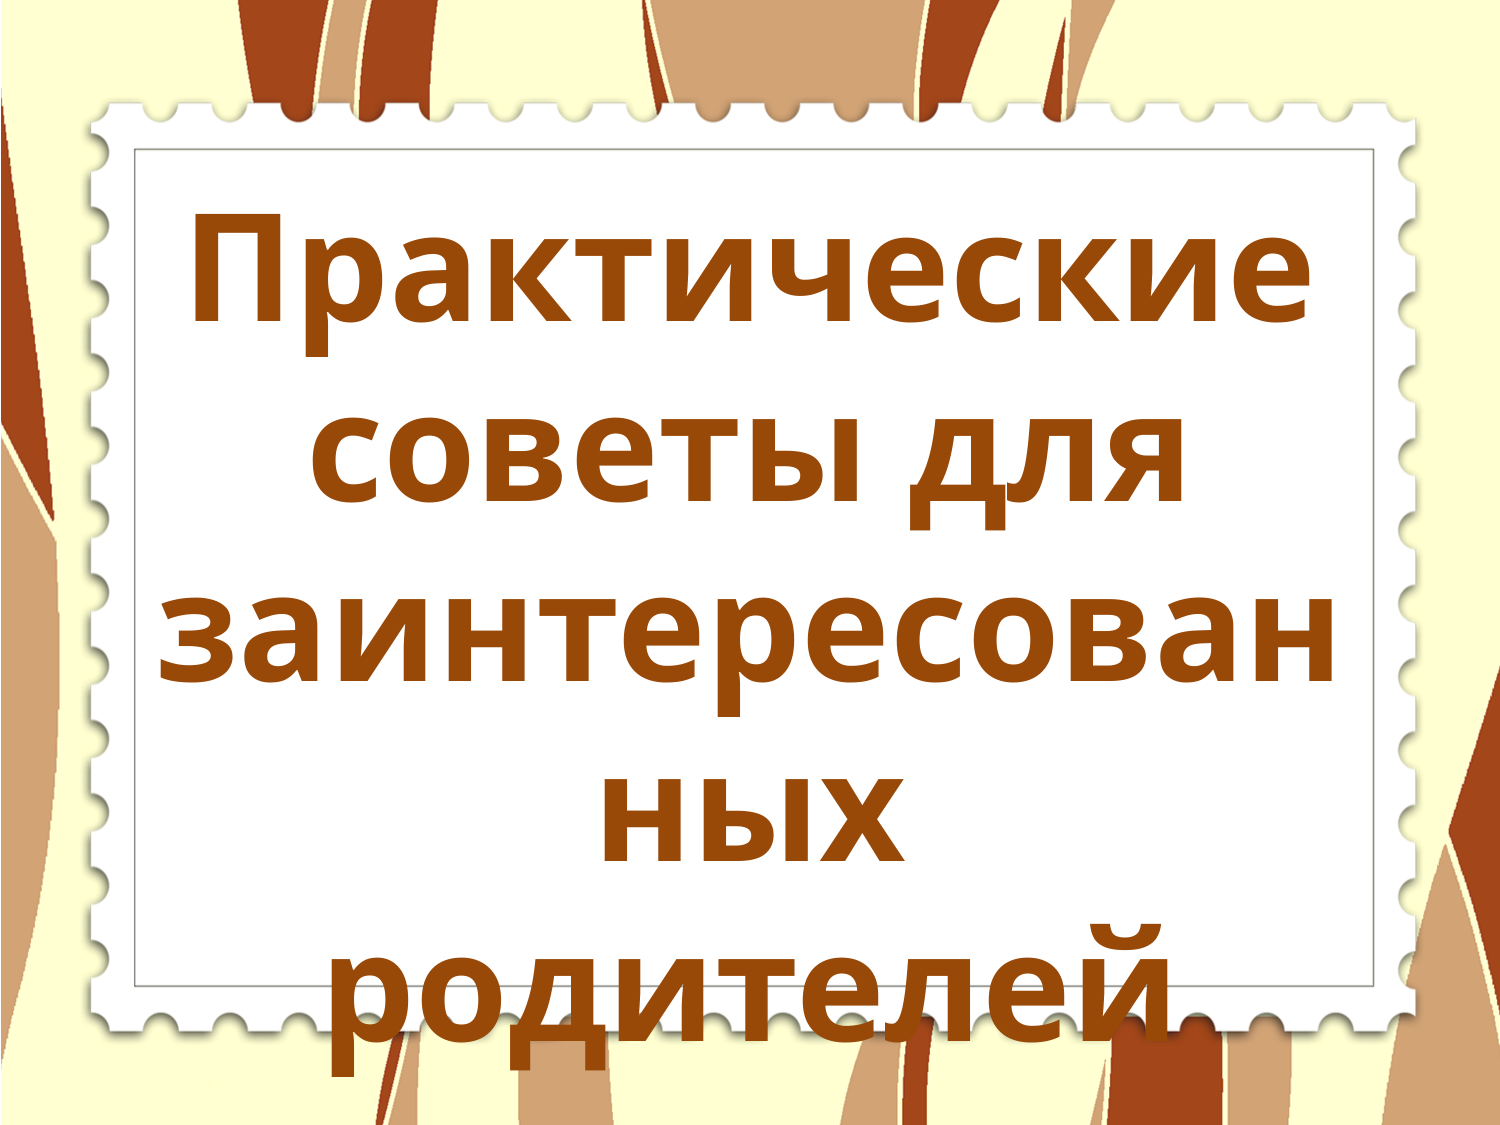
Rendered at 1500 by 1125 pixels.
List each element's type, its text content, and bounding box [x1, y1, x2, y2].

text_box Практические советы для заинтересованных родителей [140, 163, 1360, 1079]
